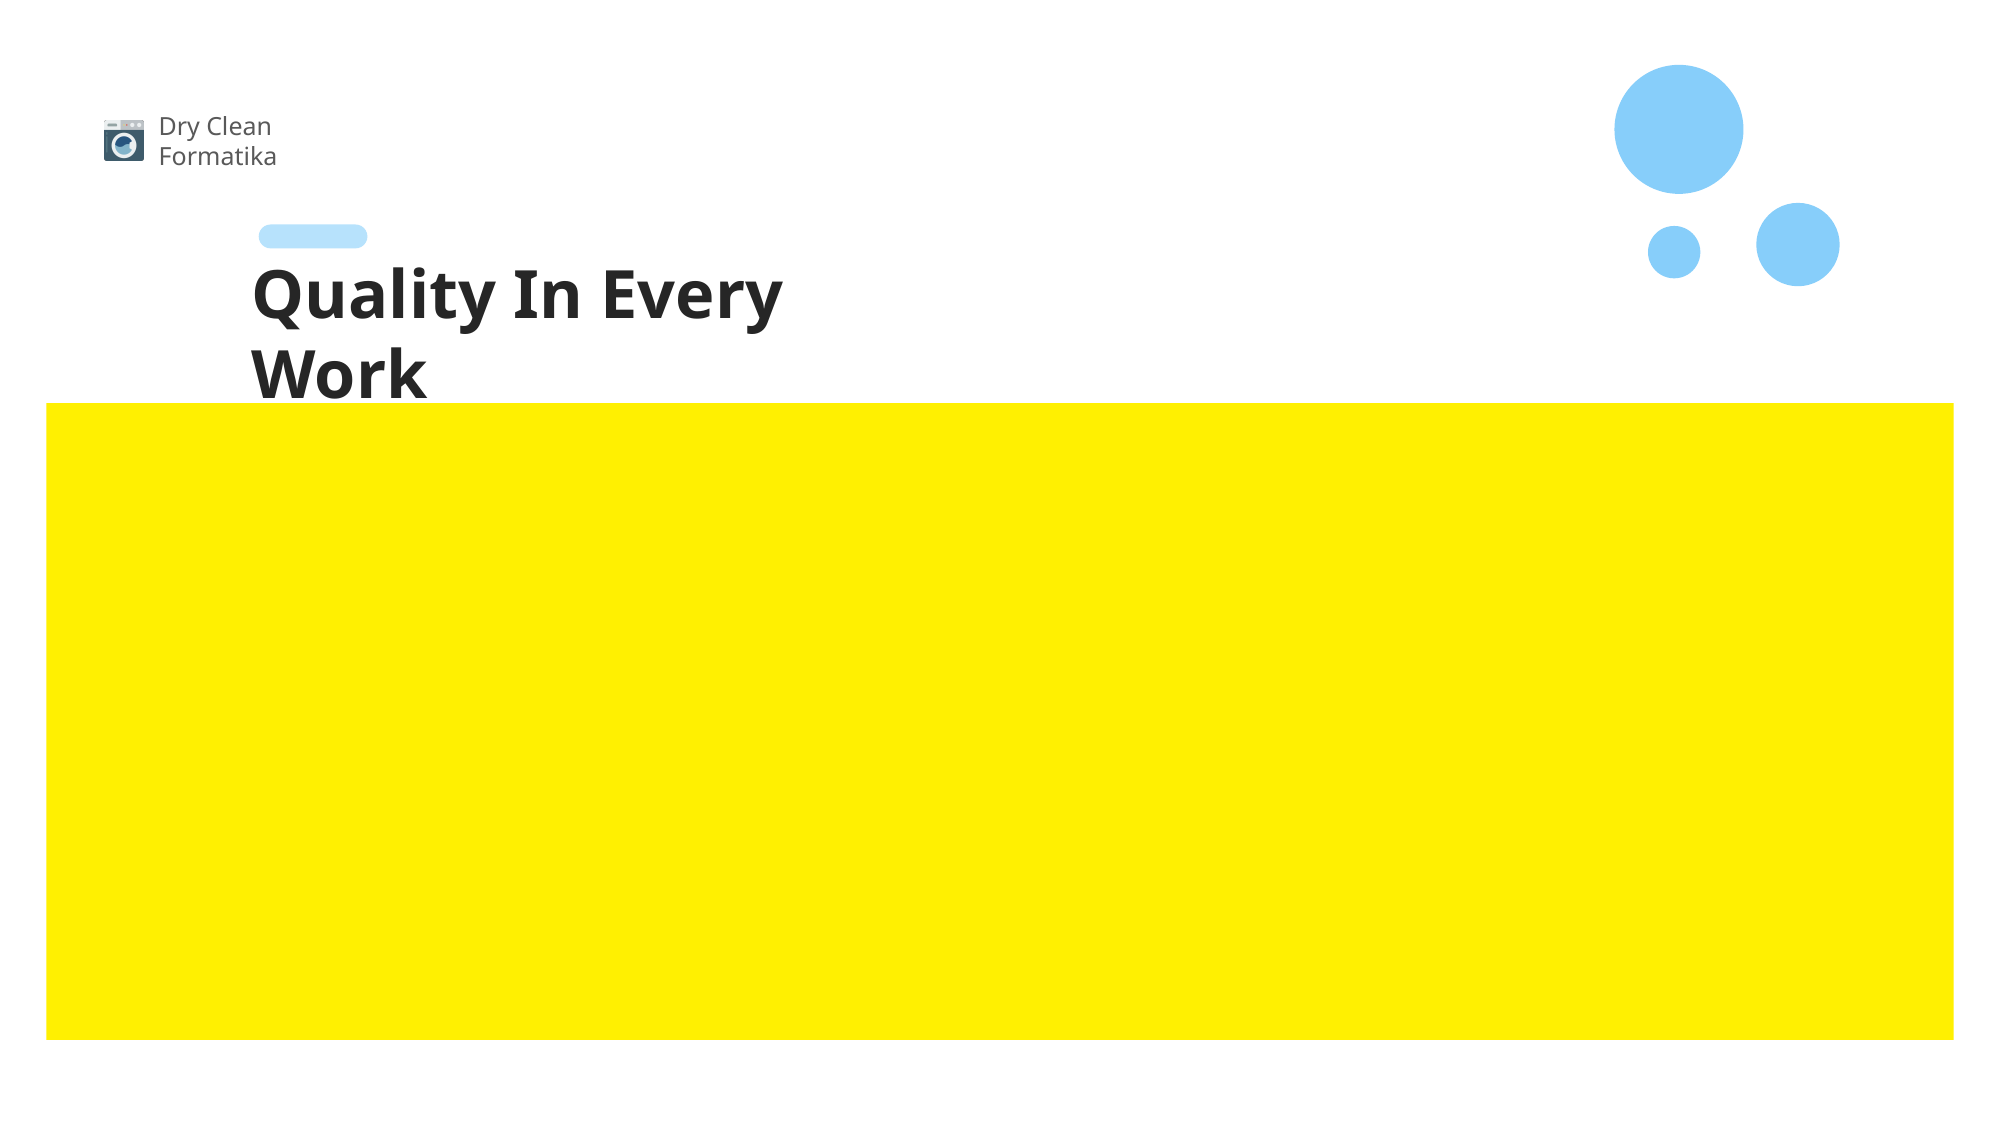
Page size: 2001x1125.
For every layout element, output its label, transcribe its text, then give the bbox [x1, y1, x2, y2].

picture [46, 403, 1954, 1040]
text_box Quality In Every Work [236, 244, 966, 403]
text_box [257, 223, 369, 250]
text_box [1616, 62, 1838, 289]
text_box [104, 102, 299, 179]
